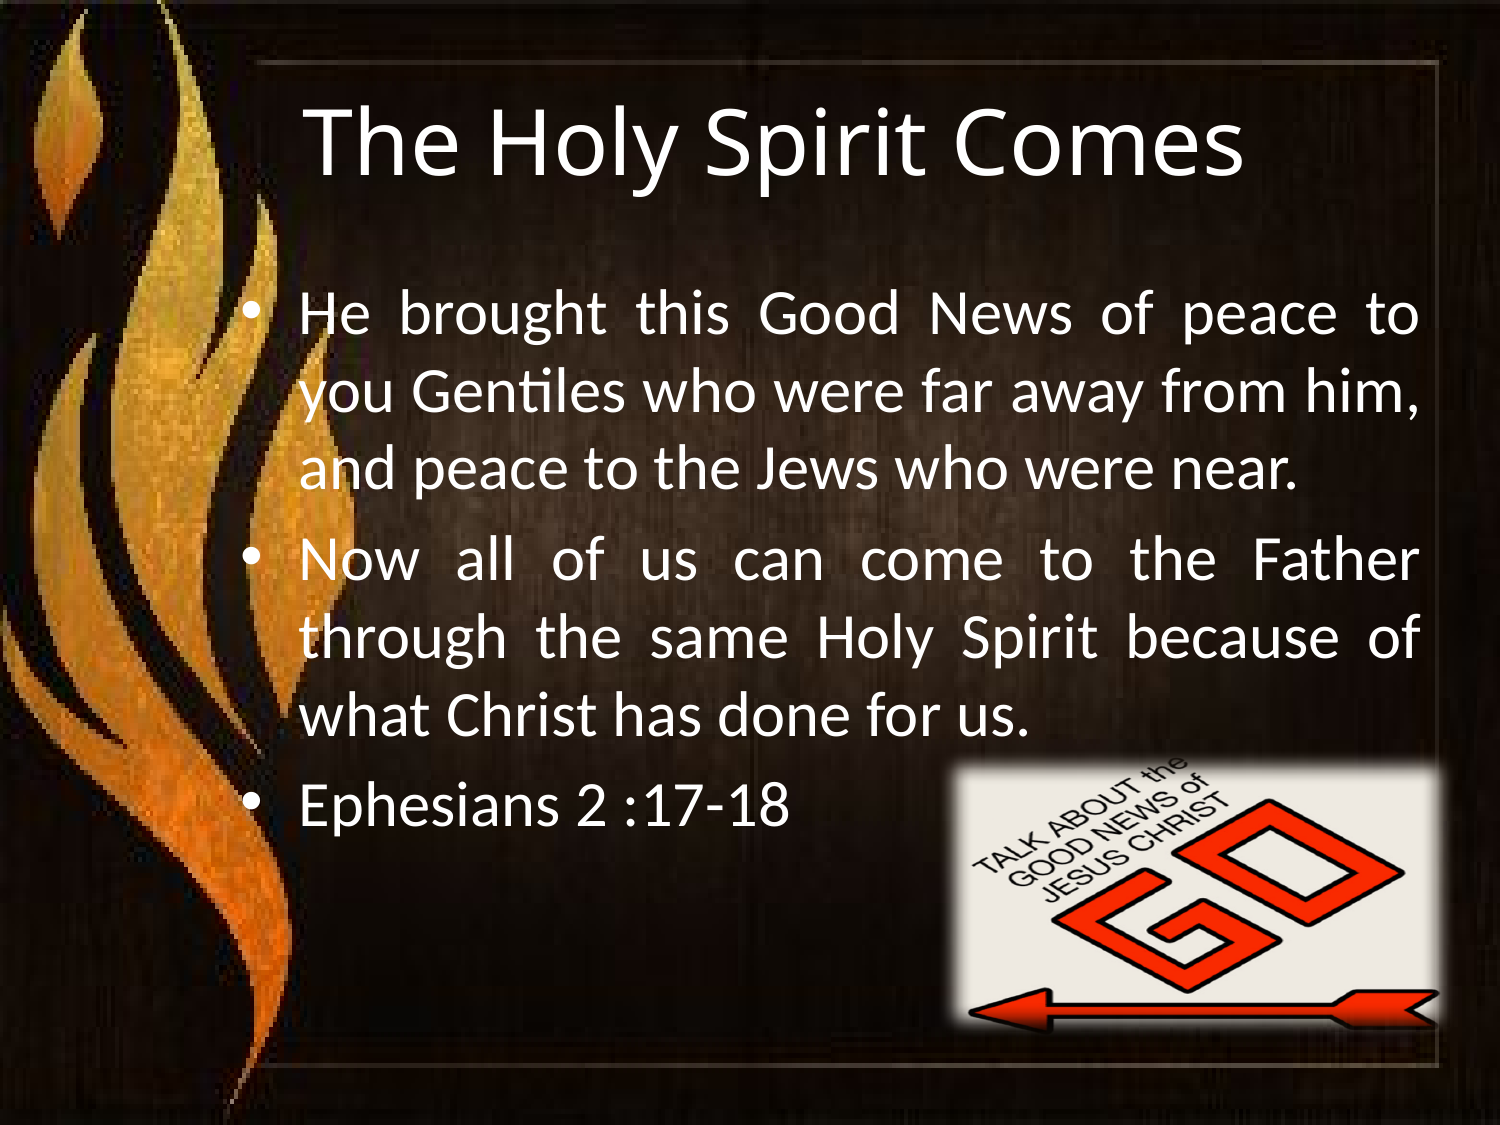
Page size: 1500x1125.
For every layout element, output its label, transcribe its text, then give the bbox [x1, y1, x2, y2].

list He brought this Good News of peace to you Gentiles who were far away from him, and peace to the Jews who were near. Now all of us can come to the Father through the same Holy Spirit because of what Christ has done for us. Ephesians 2 :17-18 [225, 262, 1438, 875]
title The Holy Spirit Comes [24, 45, 1500, 233]
picture [0, 0, 1500, 1125]
